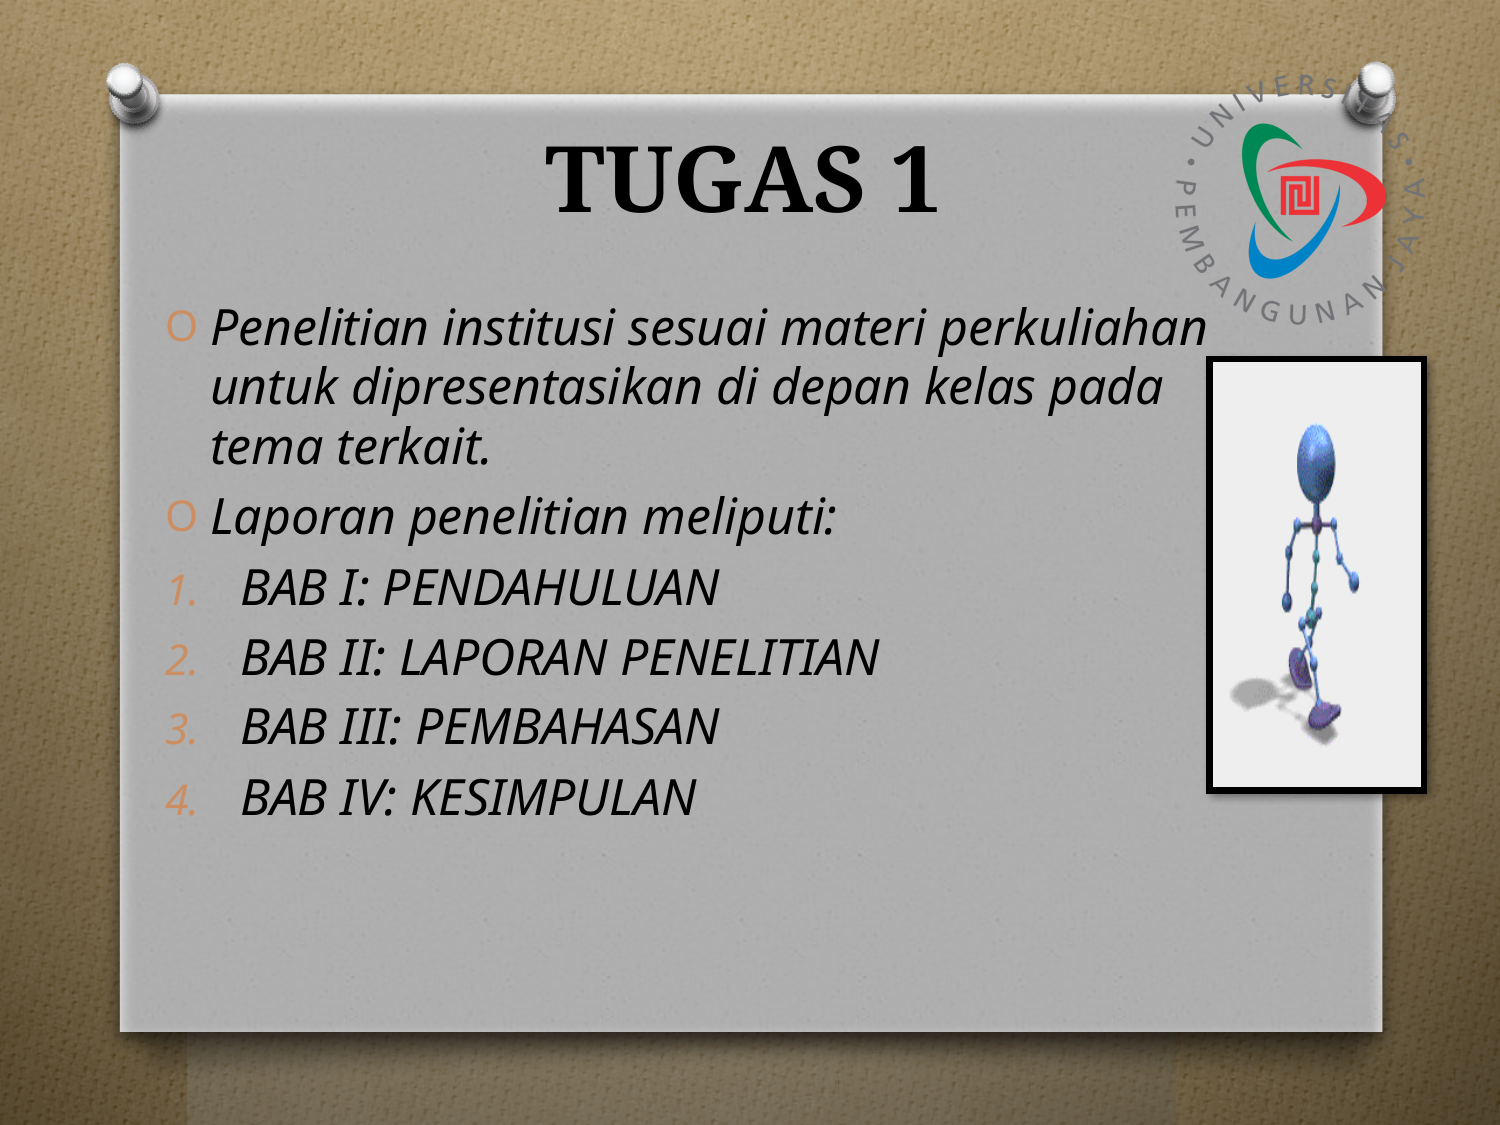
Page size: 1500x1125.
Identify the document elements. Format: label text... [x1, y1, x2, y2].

picture [1212, 362, 1422, 788]
title TUGAS 1 [125, 52, 1363, 300]
picture [1174, 35, 1439, 326]
list Penelitian institusi sesuai materi perkuliahan untuk dipresentasikan di depan kelas pada tema terkait. Laporan penelitian meliputi: BAB I: PENDAHULUAN BAB II: LAPORAN PENELITIAN BAB III: PEMBAHASAN BAB IV: KESIMPULAN [150, 287, 1257, 939]
picture [75, 29, 162, 138]
